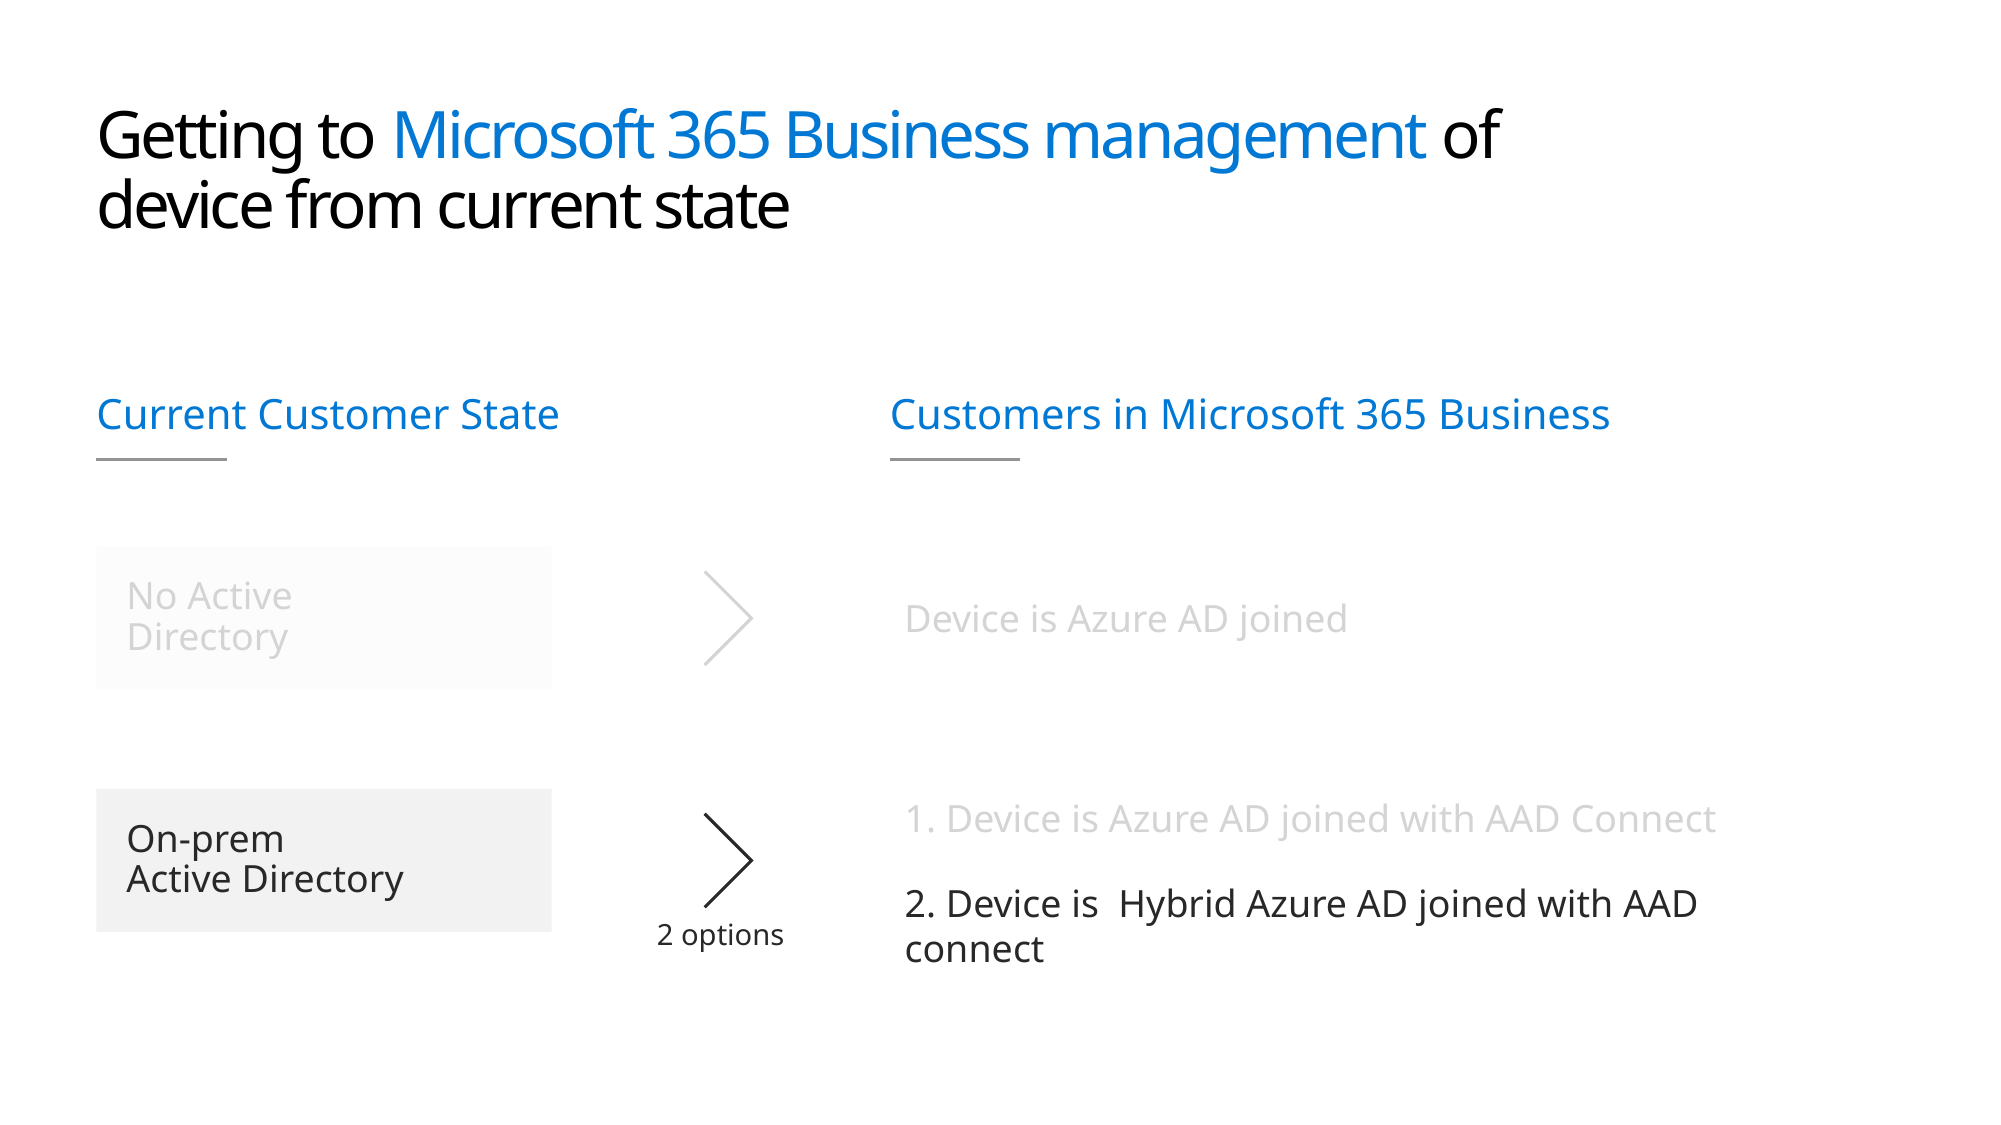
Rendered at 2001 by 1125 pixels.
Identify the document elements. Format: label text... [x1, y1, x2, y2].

title Getting to Microsoft 365 Business management of device from current state [96, 75, 1662, 166]
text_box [637, 862, 804, 960]
text_box Current Customer State [96, 380, 598, 445]
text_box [43, 495, 1755, 862]
text_box On-prem Active Directory [96, 862, 552, 933]
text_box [889, 379, 1640, 460]
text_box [889, 787, 1904, 934]
